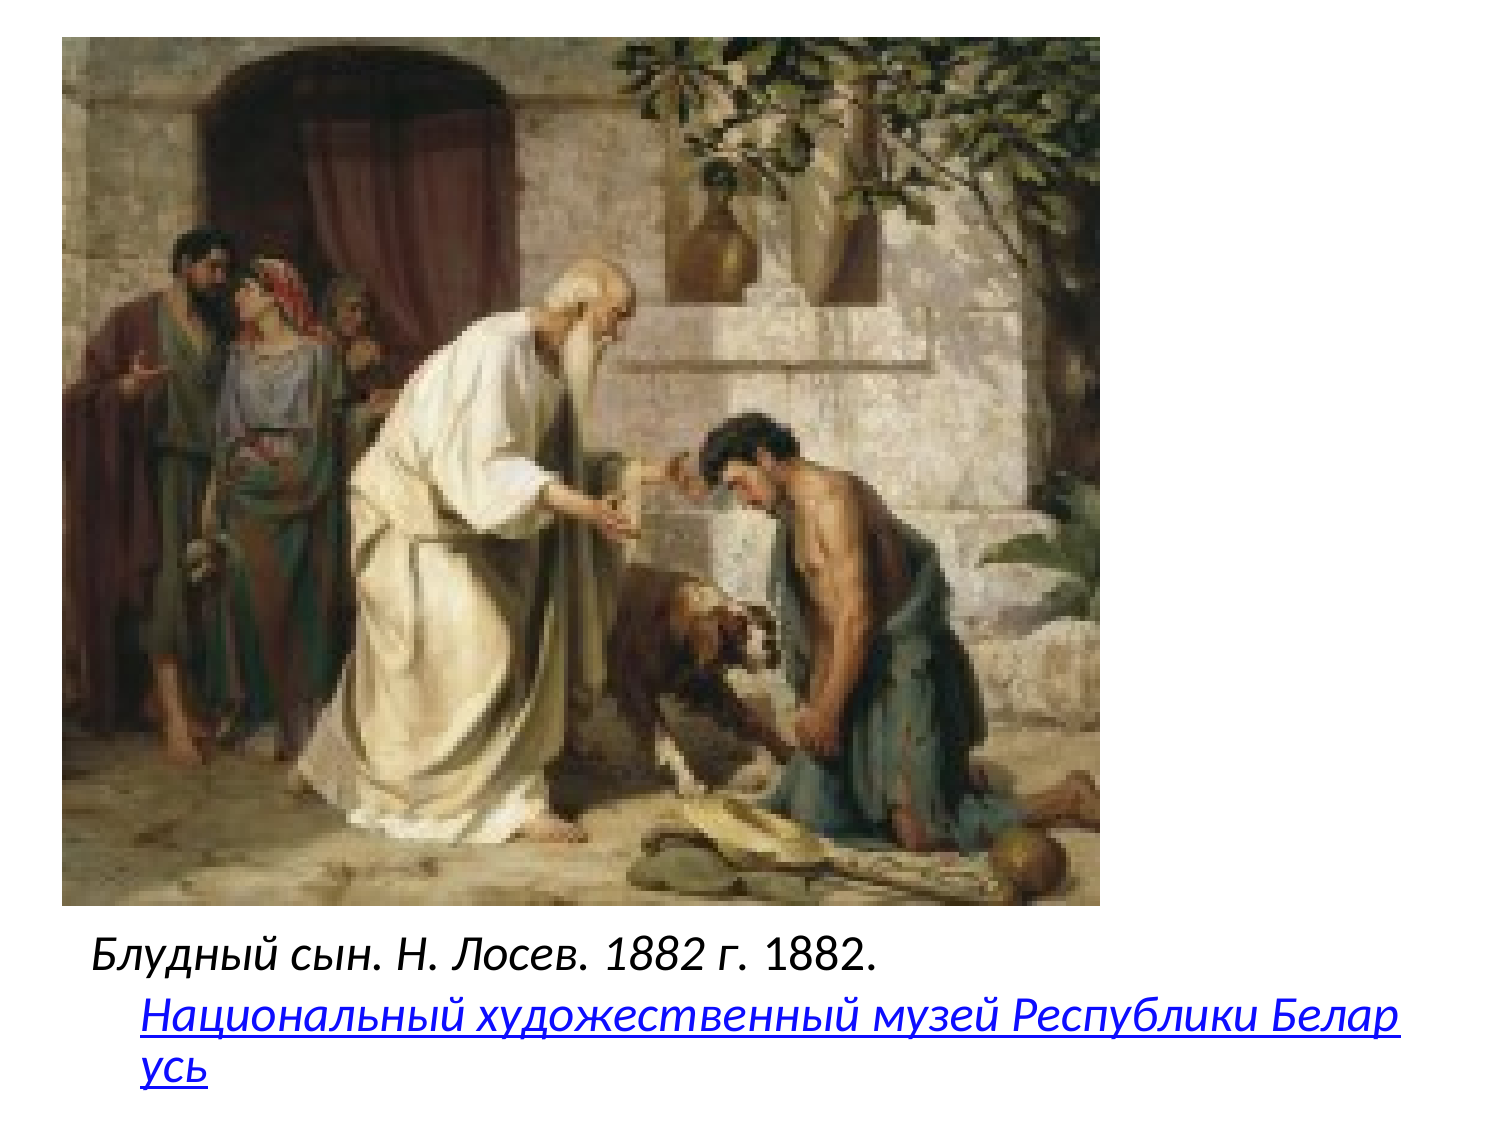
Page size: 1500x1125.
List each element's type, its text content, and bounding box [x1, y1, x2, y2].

list Блудный сын. Н. Лосев. 1882 г. 1882. Национальный художественный музей Республики Беларусь [75, 912, 1425, 1050]
picture [62, 37, 1101, 907]
